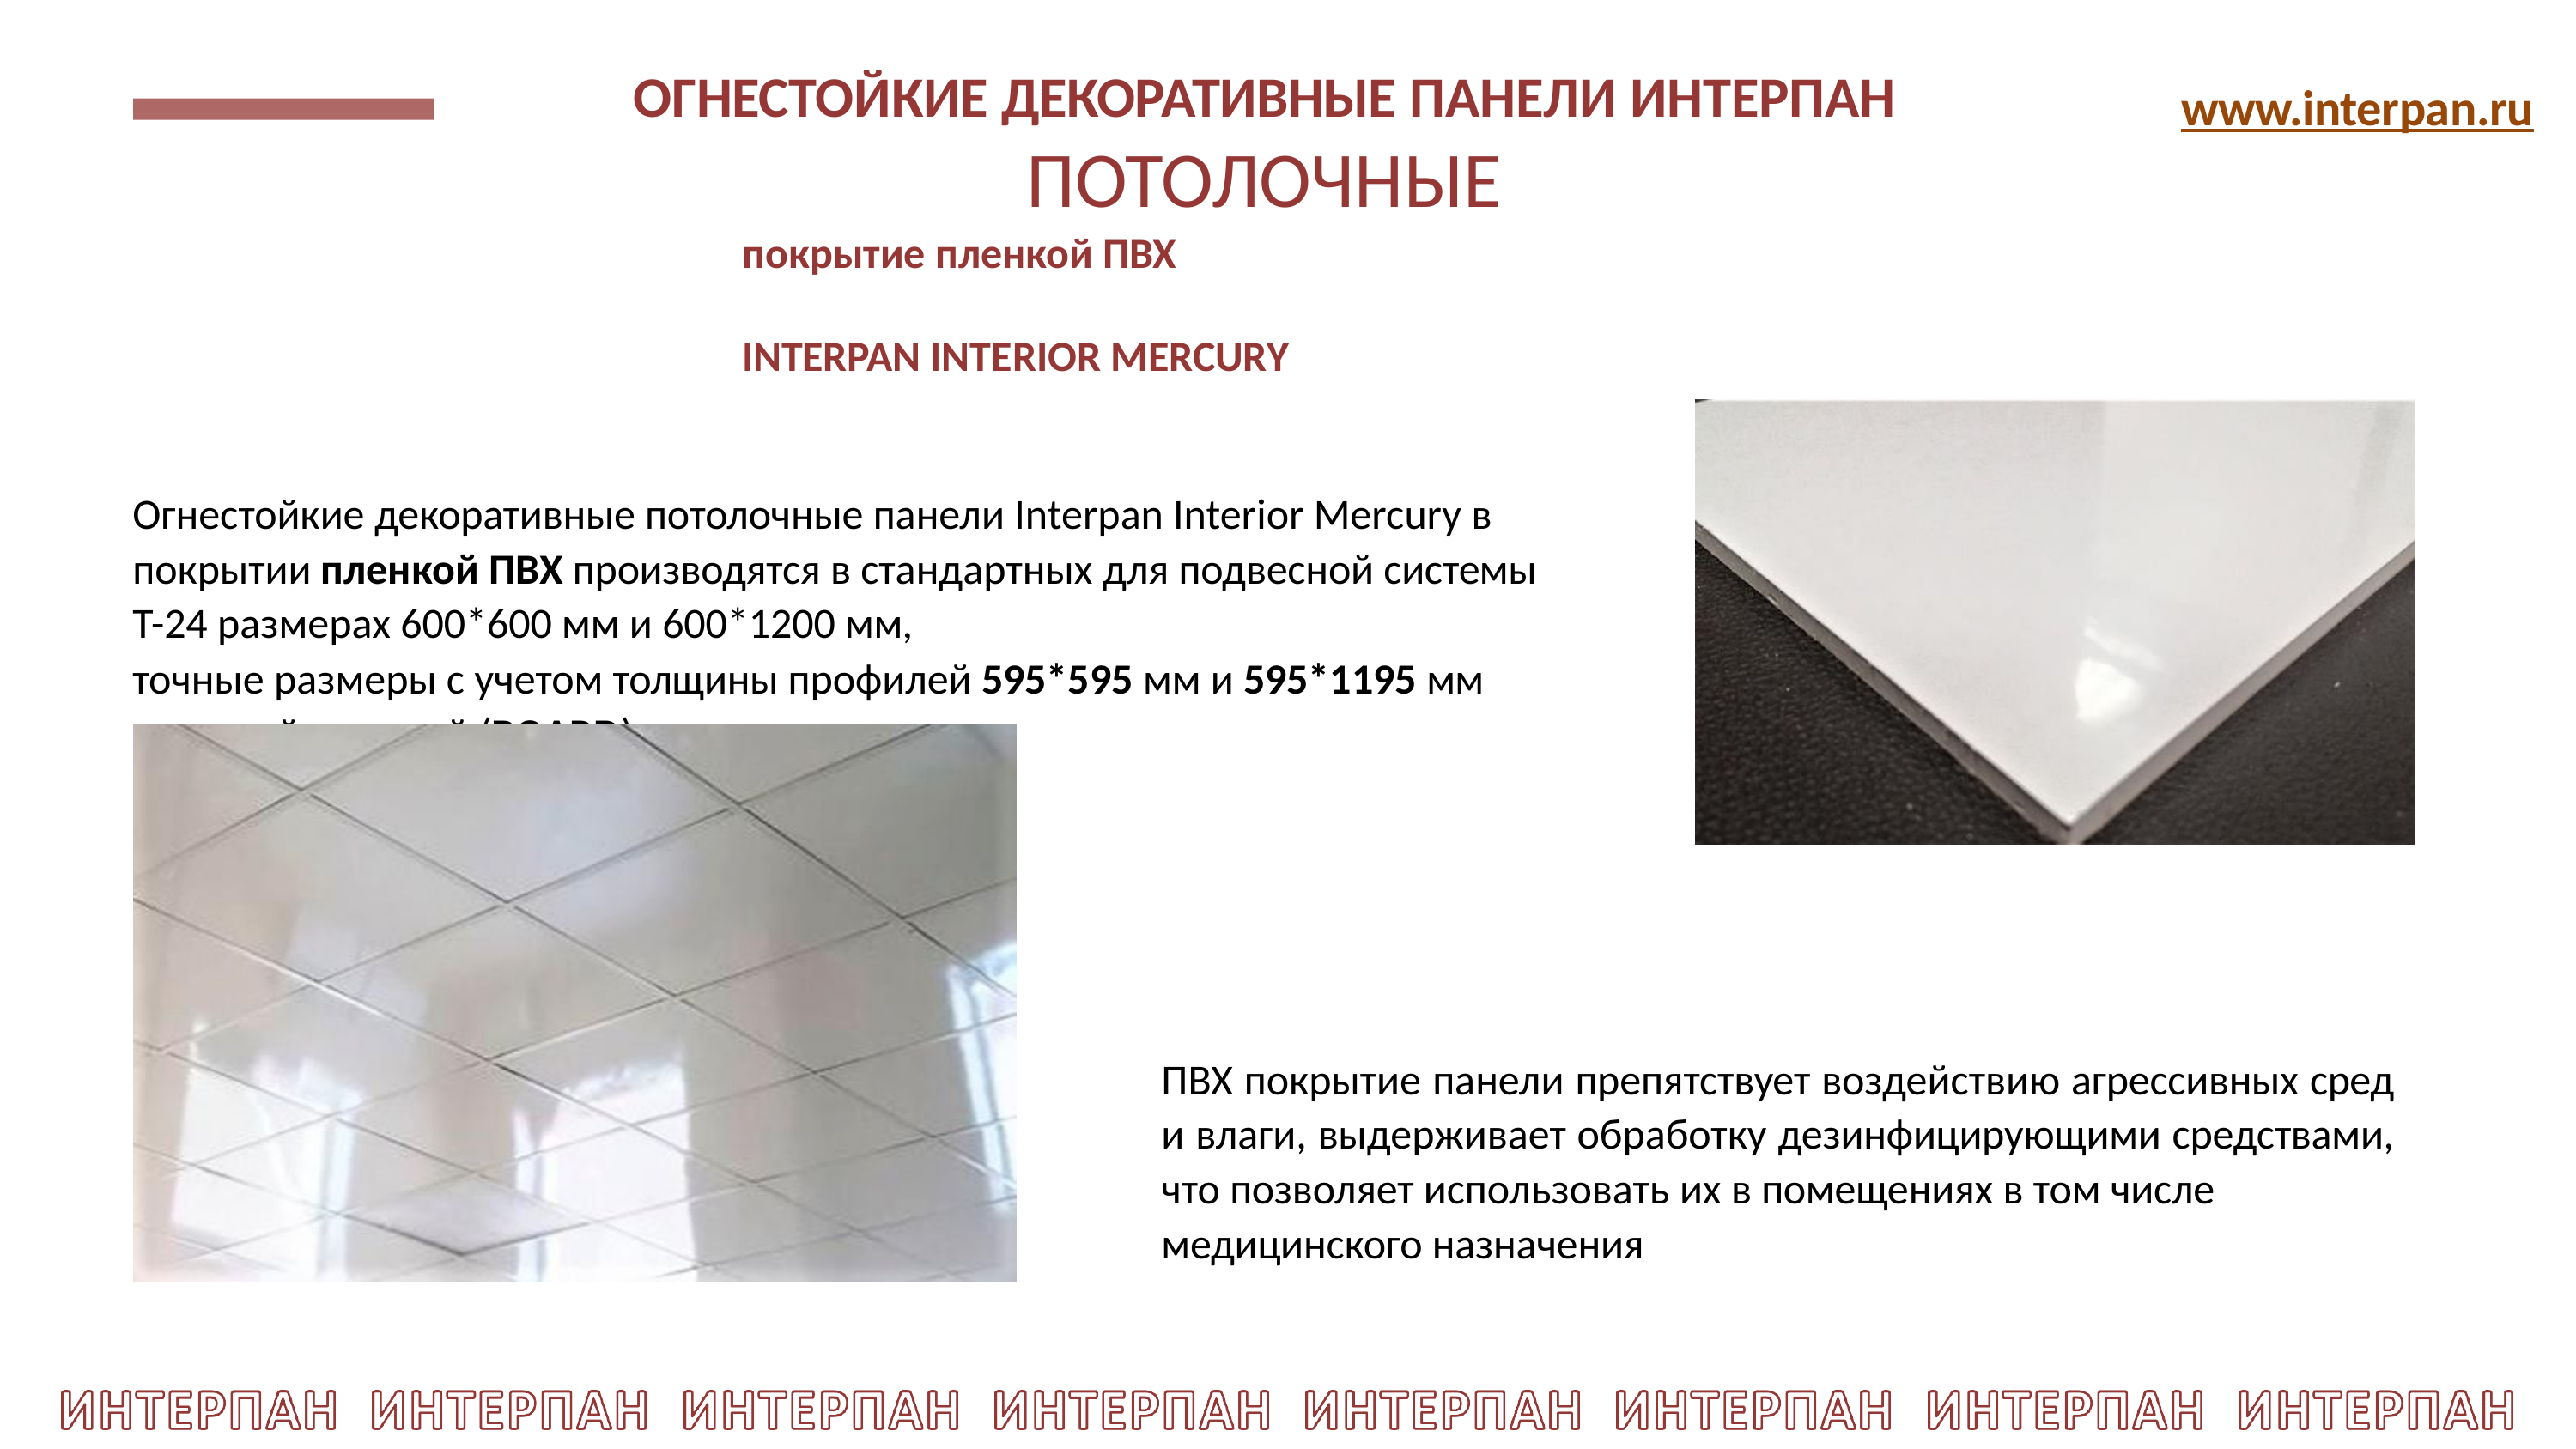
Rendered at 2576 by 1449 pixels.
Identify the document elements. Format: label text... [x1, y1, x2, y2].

text_box www.interpan.ru [2179, 74, 2541, 136]
picture [1927, 1390, 2202, 1430]
picture [61, 1390, 336, 1430]
text_box ПВХ покрытие панели препятствует воздействию агрессивных сред и влаги, выдерживает обработку дезинфицирующими средствами, что позволяет использовать их в помещениях в том числе медицинского назначения [1159, 1046, 2395, 1268]
title ОГНЕСТОЙКИЕ ДЕКОРАТИВНЫЕ ПАНЕЛИ ИНТЕРПАН ПОТОЛОЧНЫЕ [625, 58, 1904, 303]
picture [683, 1390, 958, 1430]
text_box покрытие пленкой ПВХ INTERPAN INTERIOR MERCURY Огнестойкие декоративные потолочные панели Interpan Interior Mercury в покрытии пленкой ПВХ производятся в стандартных для подвесной системы Т-24 размерах 600*600 мм и 600*1200 мм, точные размеры с учетом толщины профилей 595*595 мм и 595*1195 мм с прямой кромкой (BOARD) [131, 222, 1787, 758]
picture [132, 724, 1017, 1283]
picture [372, 1390, 647, 1430]
picture [2239, 1390, 2513, 1430]
picture [1695, 398, 2415, 845]
picture [1616, 1390, 1892, 1430]
picture [1305, 1390, 1580, 1430]
picture [994, 1390, 1269, 1430]
text_box [133, 98, 434, 120]
